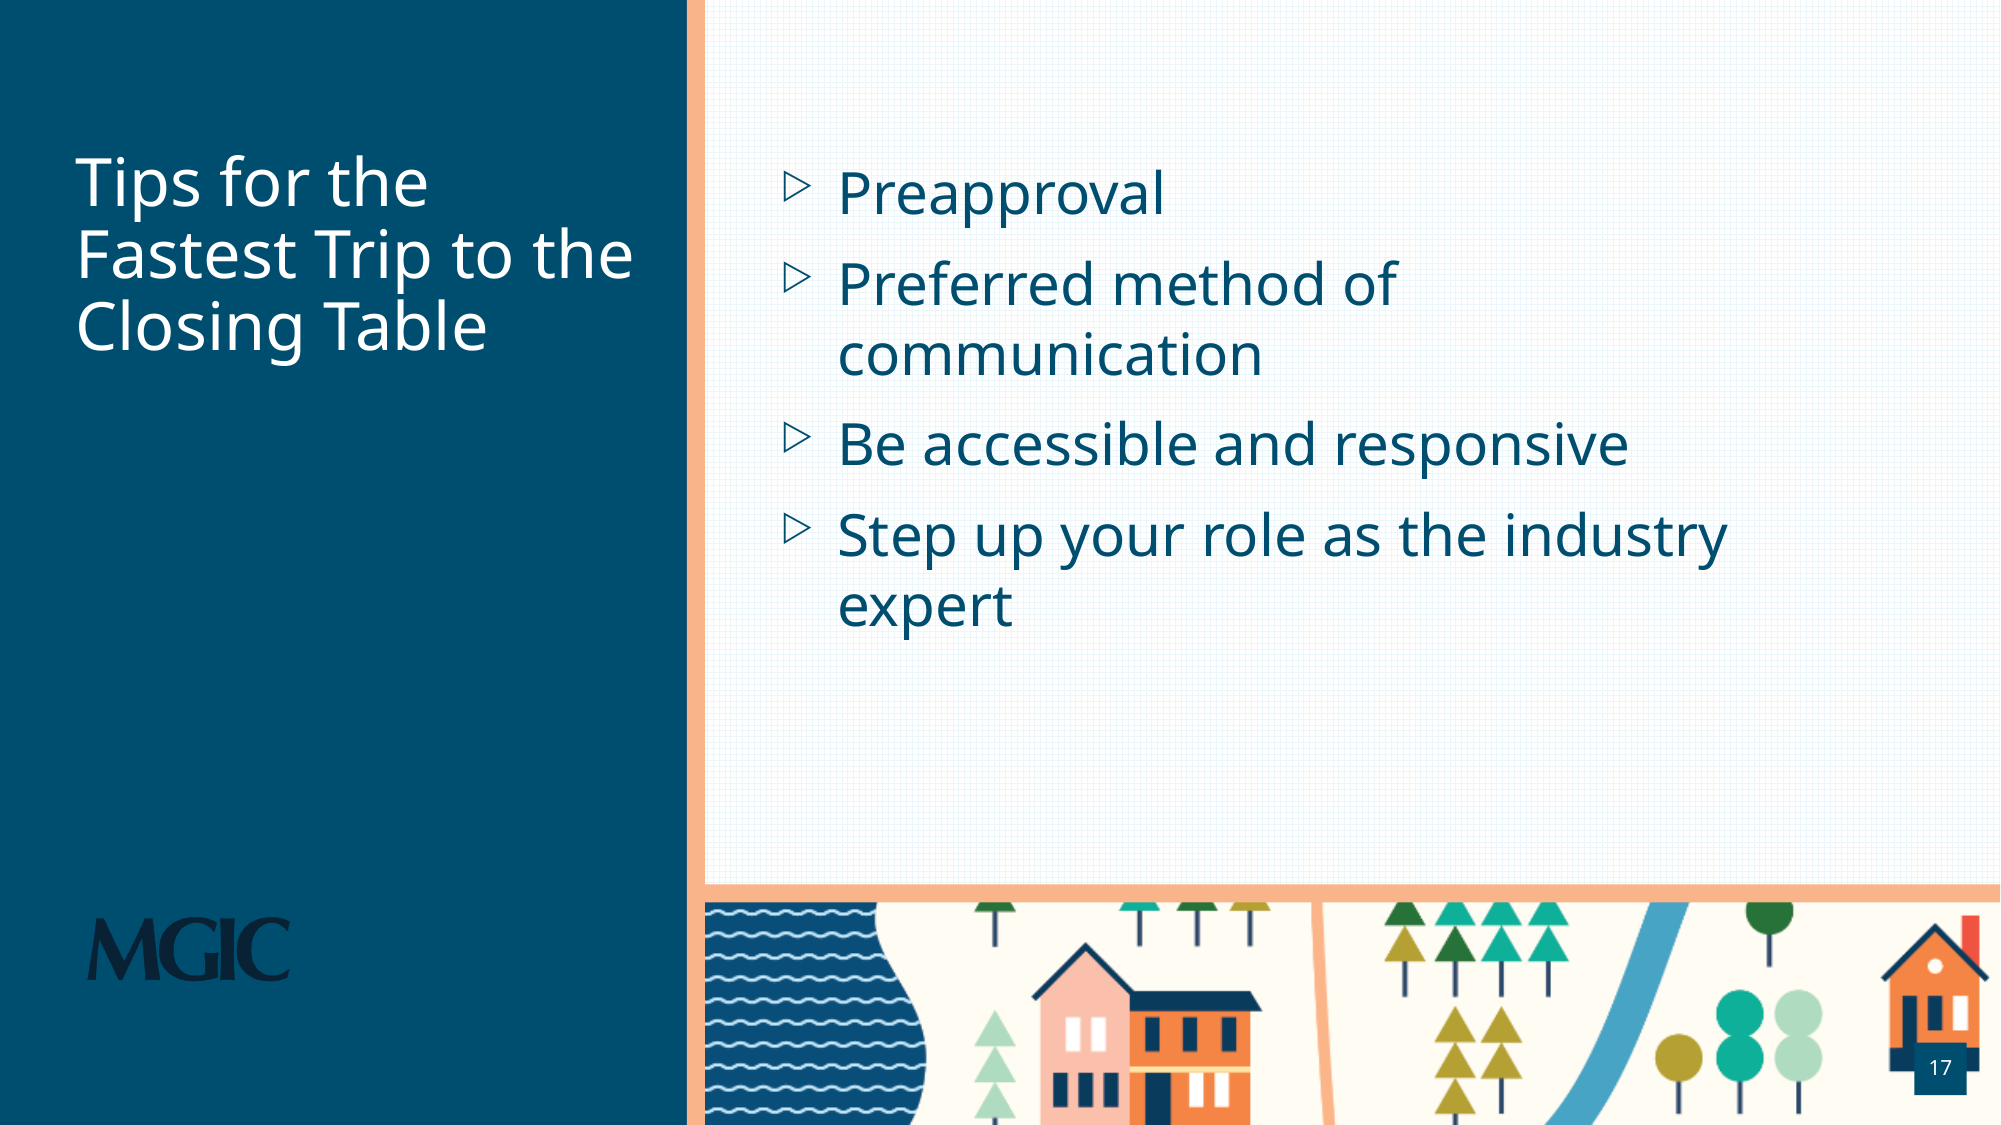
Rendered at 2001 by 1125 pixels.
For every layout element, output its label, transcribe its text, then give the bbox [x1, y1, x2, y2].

slide_number 17 [1914, 1042, 1967, 1096]
title Tips for the Fastest Trip to the Closing Table [60, 141, 663, 1014]
picture [705, 903, 2000, 1125]
list Preapproval Preferred method of communication Be accessible and responsive Step up your role as the industry expert [765, 141, 1809, 841]
